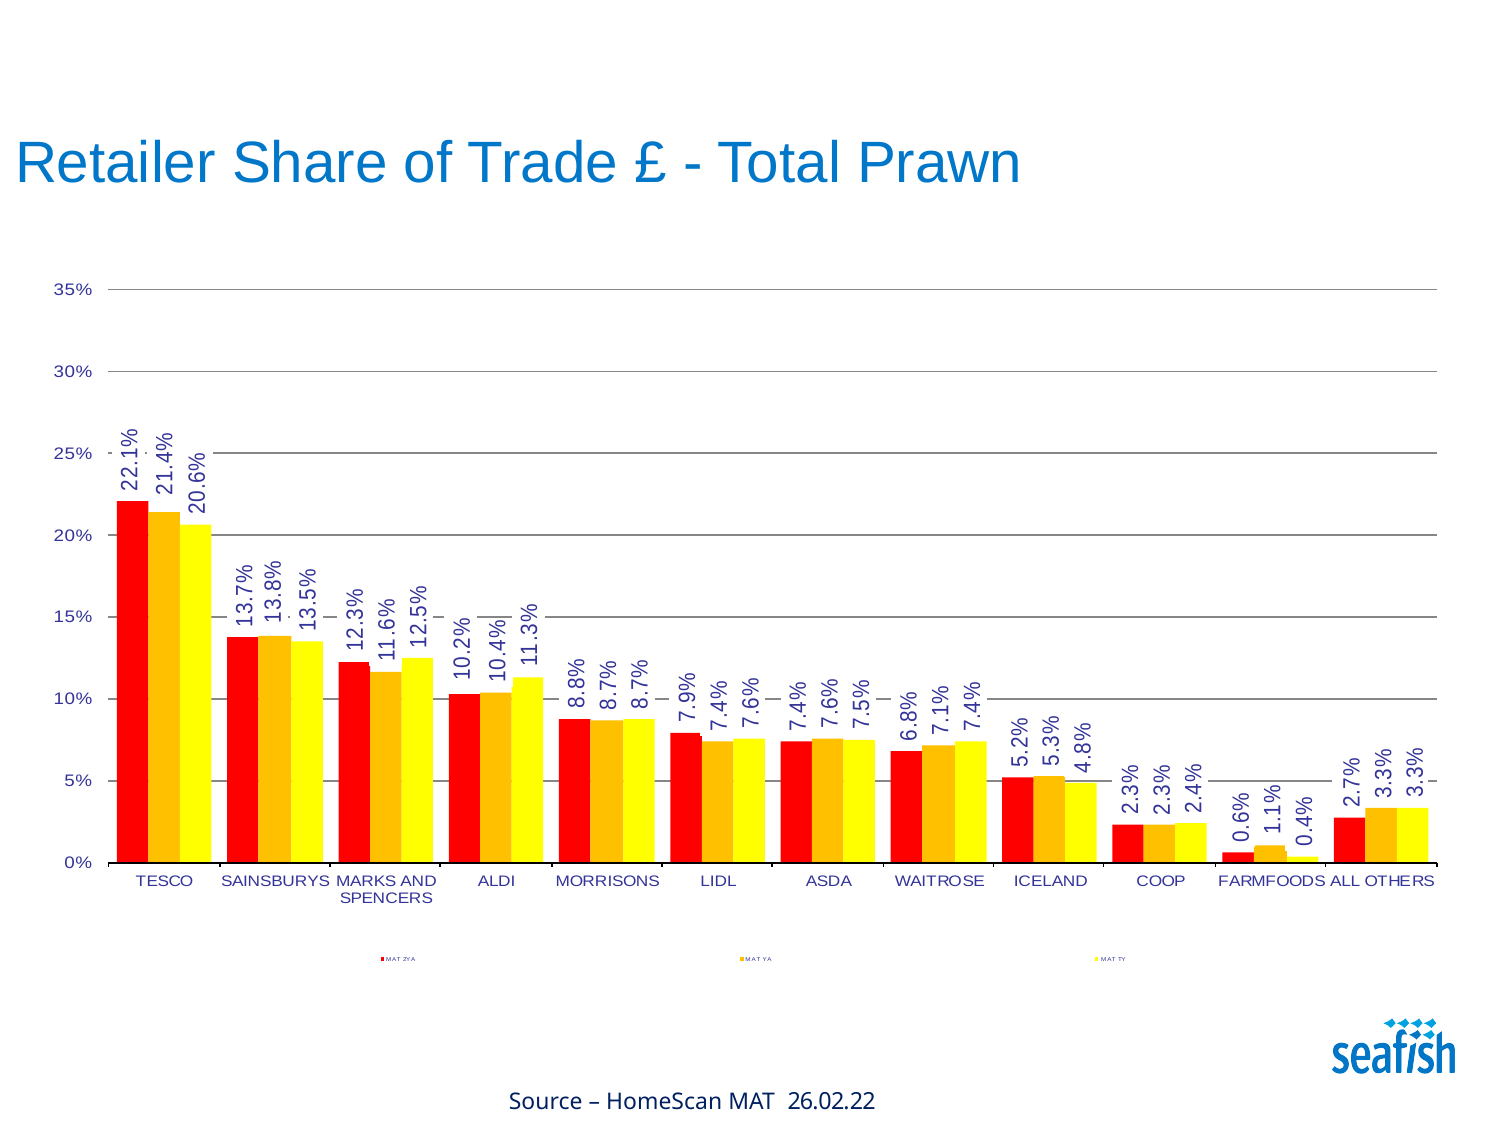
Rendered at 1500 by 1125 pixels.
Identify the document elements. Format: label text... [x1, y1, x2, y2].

picture [782, 1082, 1048, 1119]
text_box Source – HomeScan MAT [349, 1073, 799, 1123]
title Retailer Share of Trade £ - Total Prawn [0, 113, 1459, 204]
picture [30, 185, 1462, 1074]
